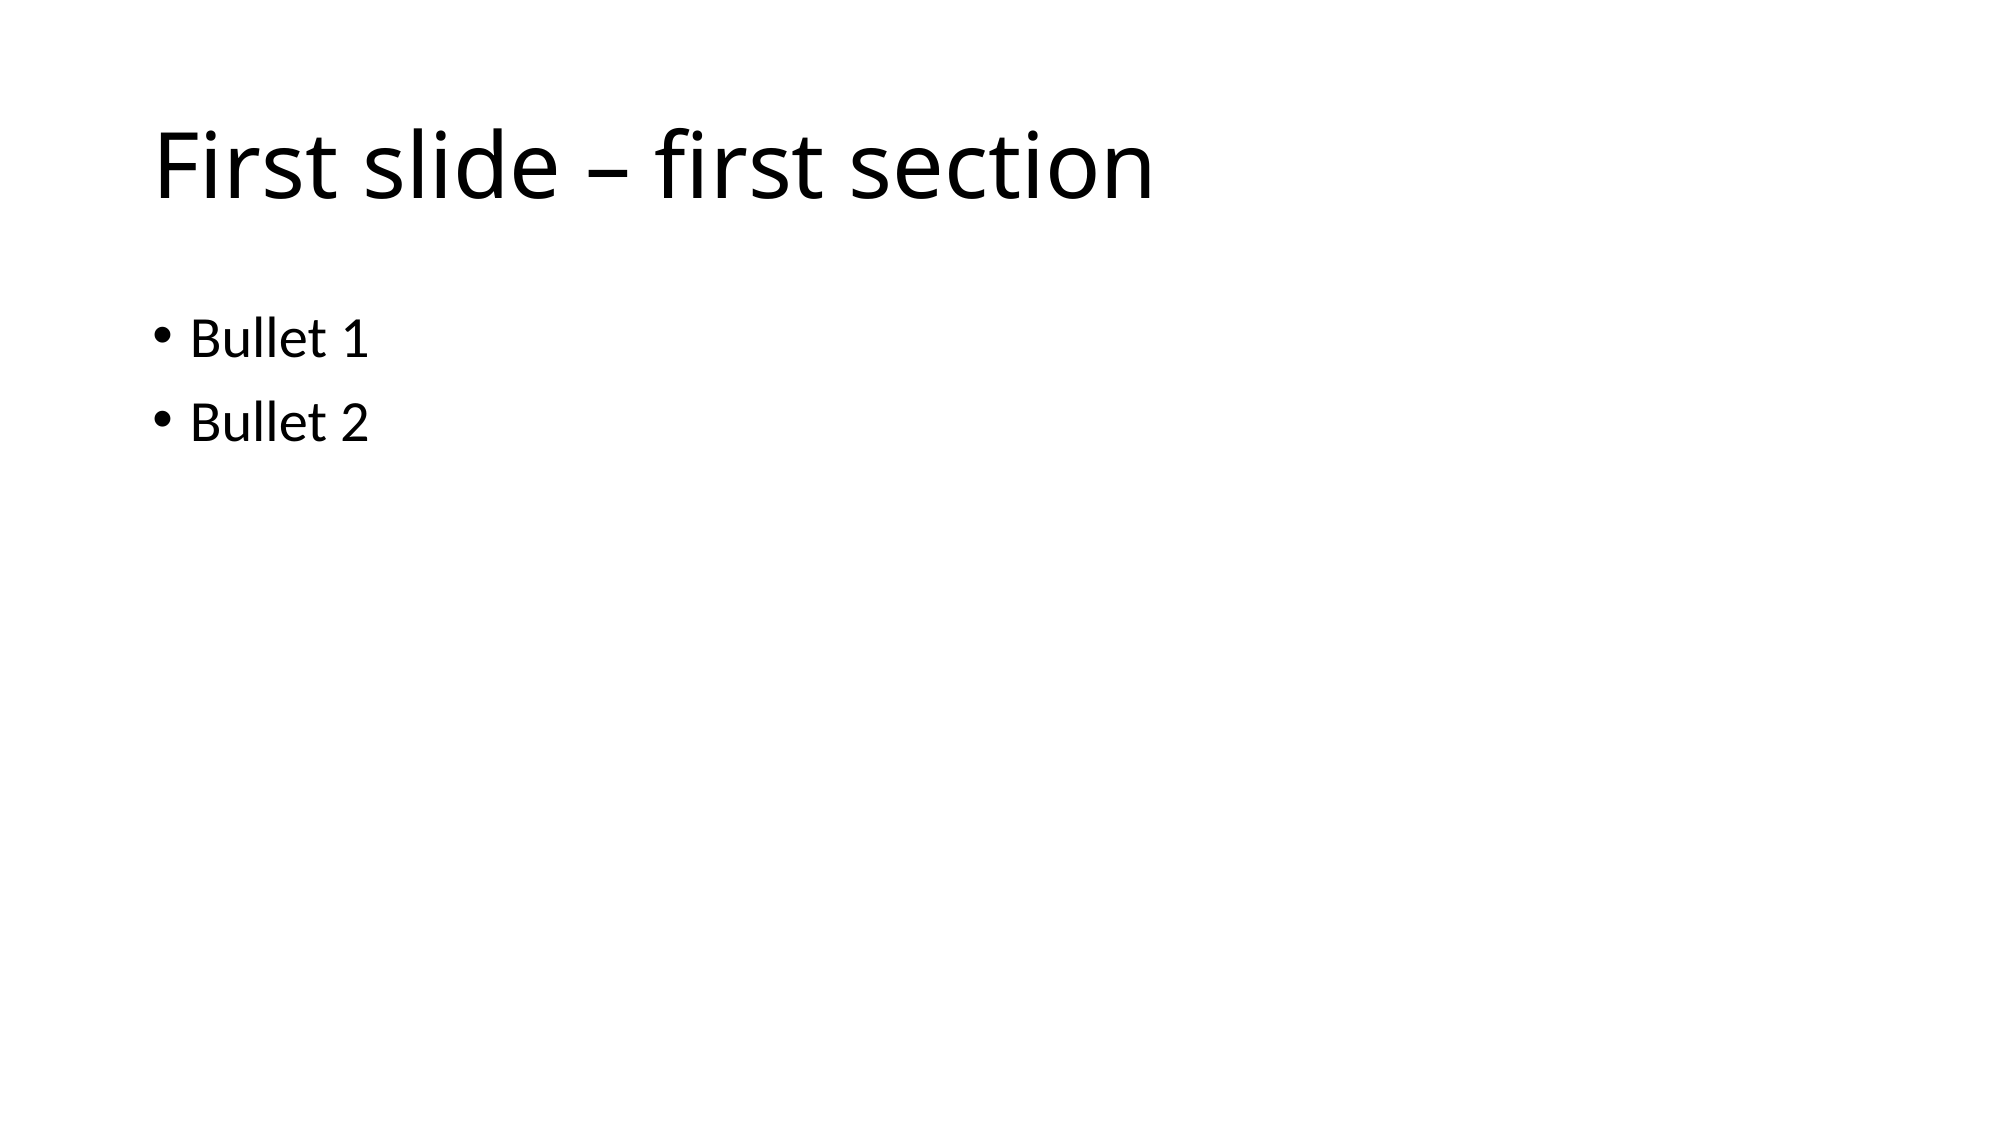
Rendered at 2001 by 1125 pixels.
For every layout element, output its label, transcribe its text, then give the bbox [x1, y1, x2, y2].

title First slide – first section [137, 59, 1863, 278]
list Bullet 1 Bullet 2 [137, 299, 1863, 1014]
